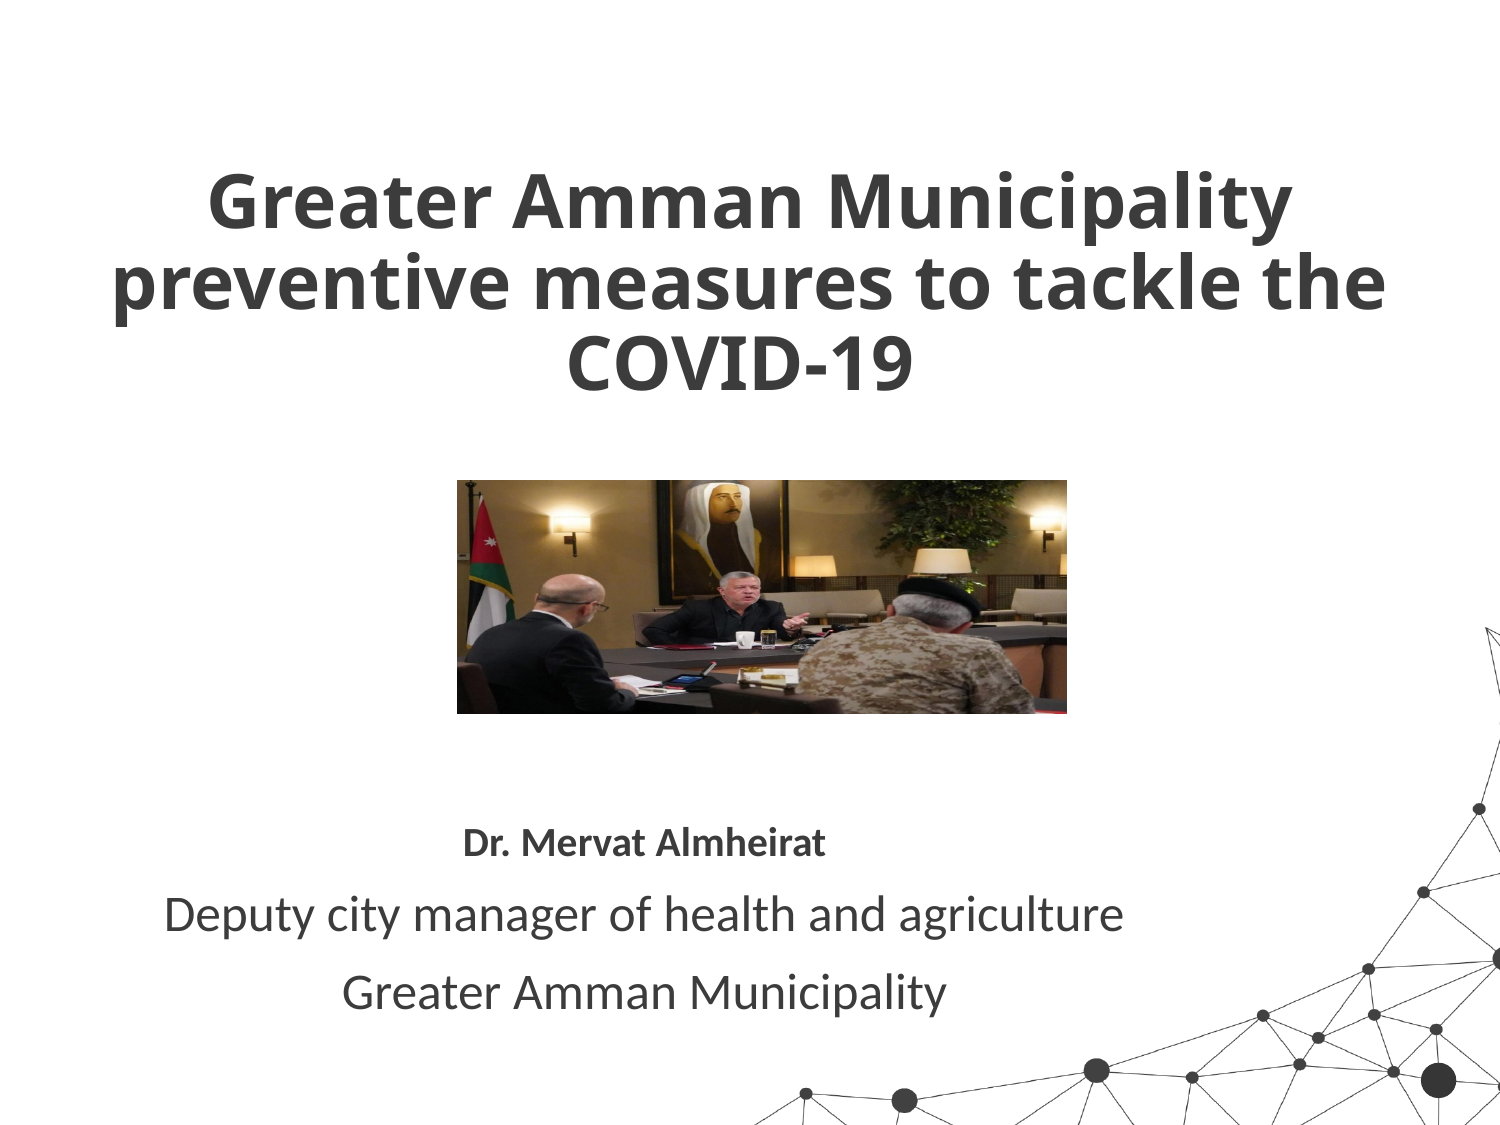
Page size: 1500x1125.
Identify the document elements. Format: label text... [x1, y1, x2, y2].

picture [456, 192, 1500, 1125]
text_box Dr. Mervat Almheirat Deputy city manager of health and agriculture Greater Amman Municipality [119, 742, 1170, 1030]
text_box Greater Amman Municipality preventive measures to tackle the COVID-19 [70, 164, 1430, 500]
